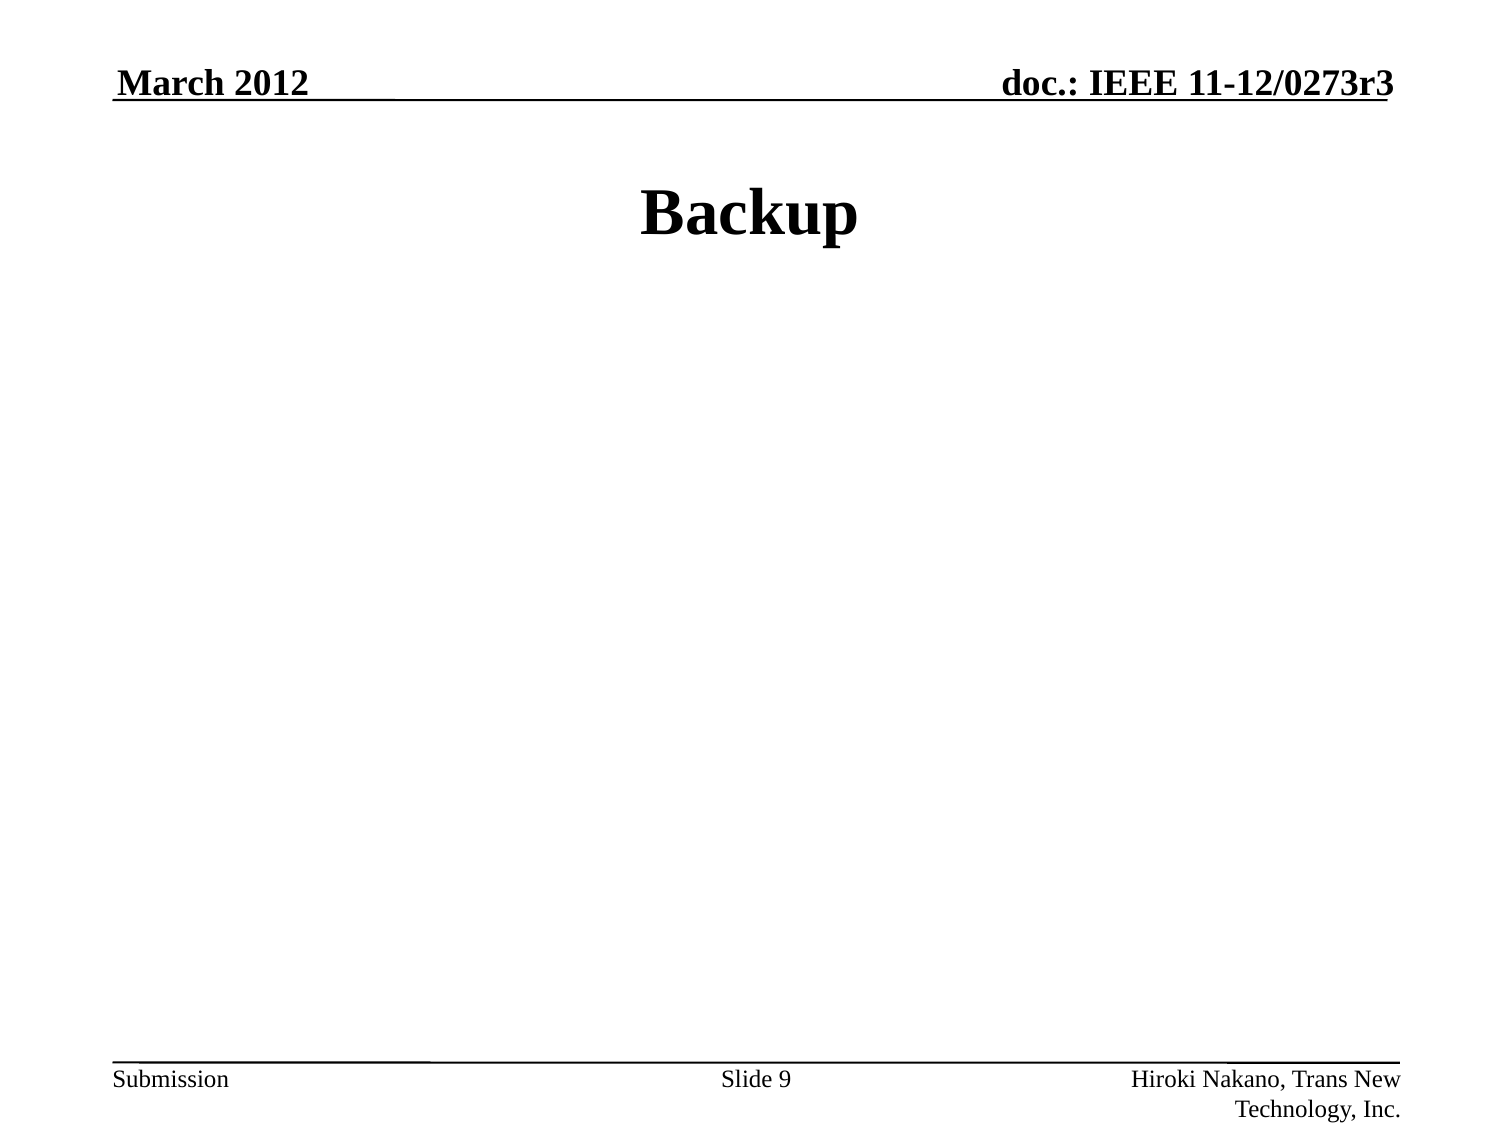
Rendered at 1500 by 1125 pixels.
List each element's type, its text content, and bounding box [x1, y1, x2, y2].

footer Hiroki Nakano, Trans New Technology, Inc. [1007, 1061, 1402, 1093]
slide_number Slide 9 [712, 1061, 800, 1123]
title Backup [112, 111, 1388, 303]
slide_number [116, 58, 507, 104]
